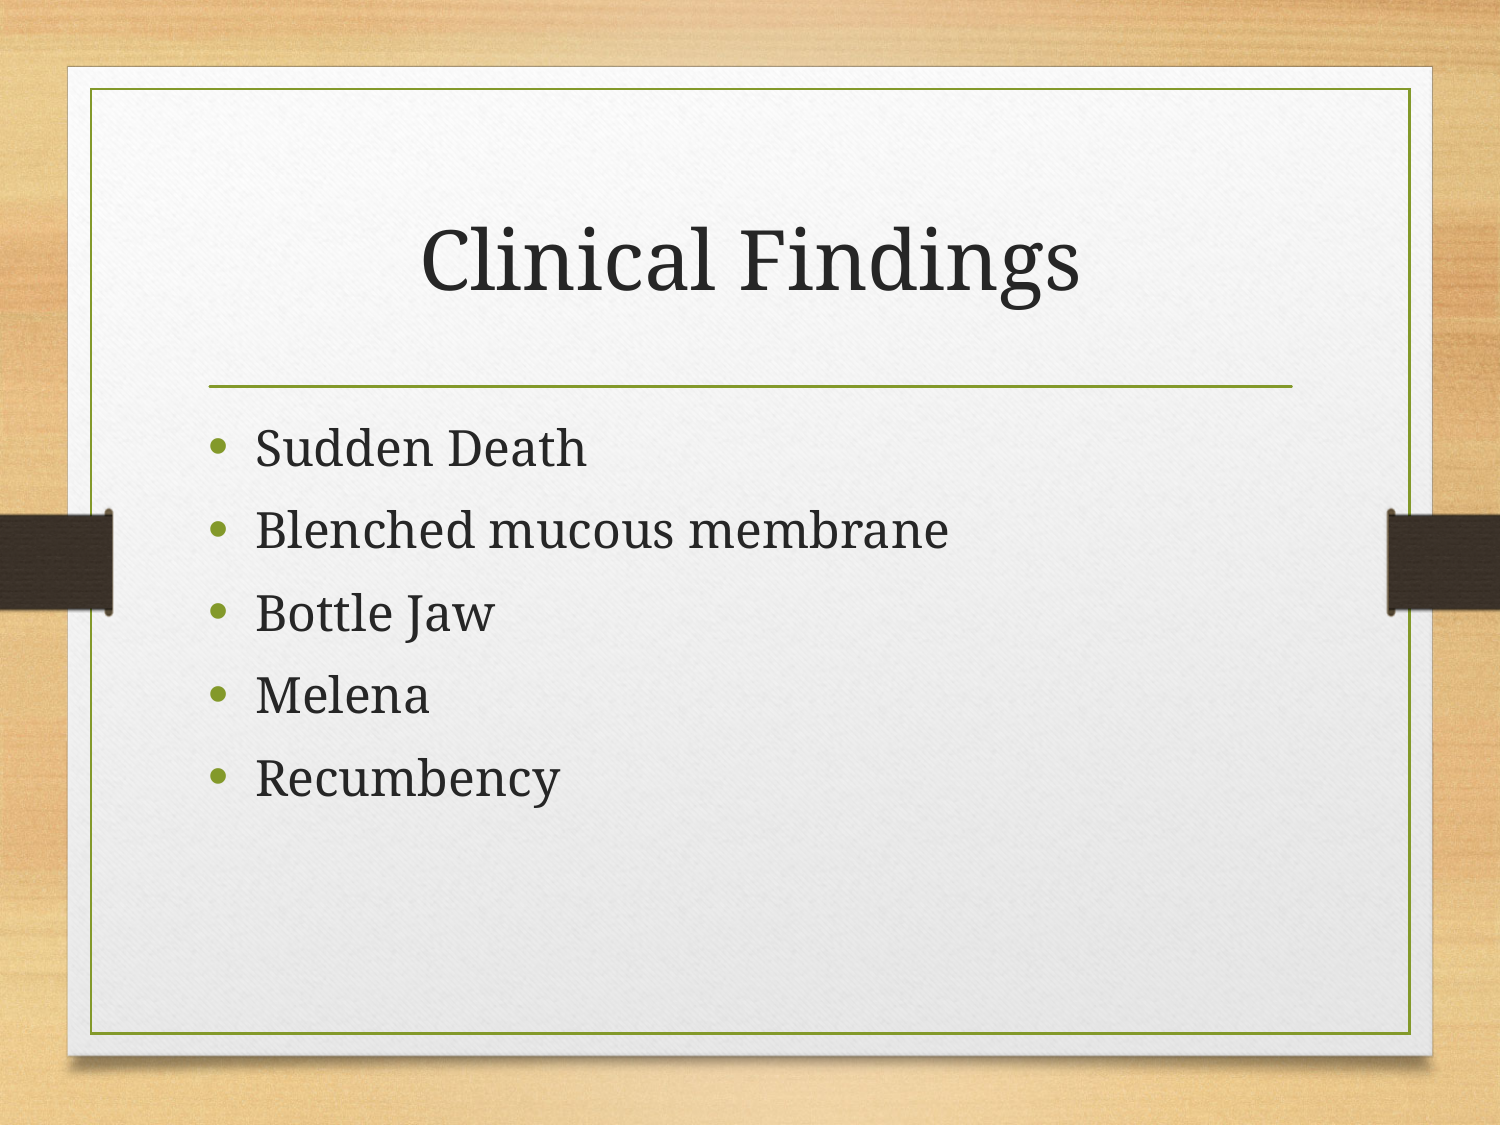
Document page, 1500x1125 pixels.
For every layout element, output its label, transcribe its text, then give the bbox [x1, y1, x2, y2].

title Clinical Findings [193, 150, 1309, 365]
picture [0, 0, 1500, 1125]
list Sudden Death Blenched mucous membrane Bottle Jaw Melena Recumbency [193, 408, 1309, 974]
